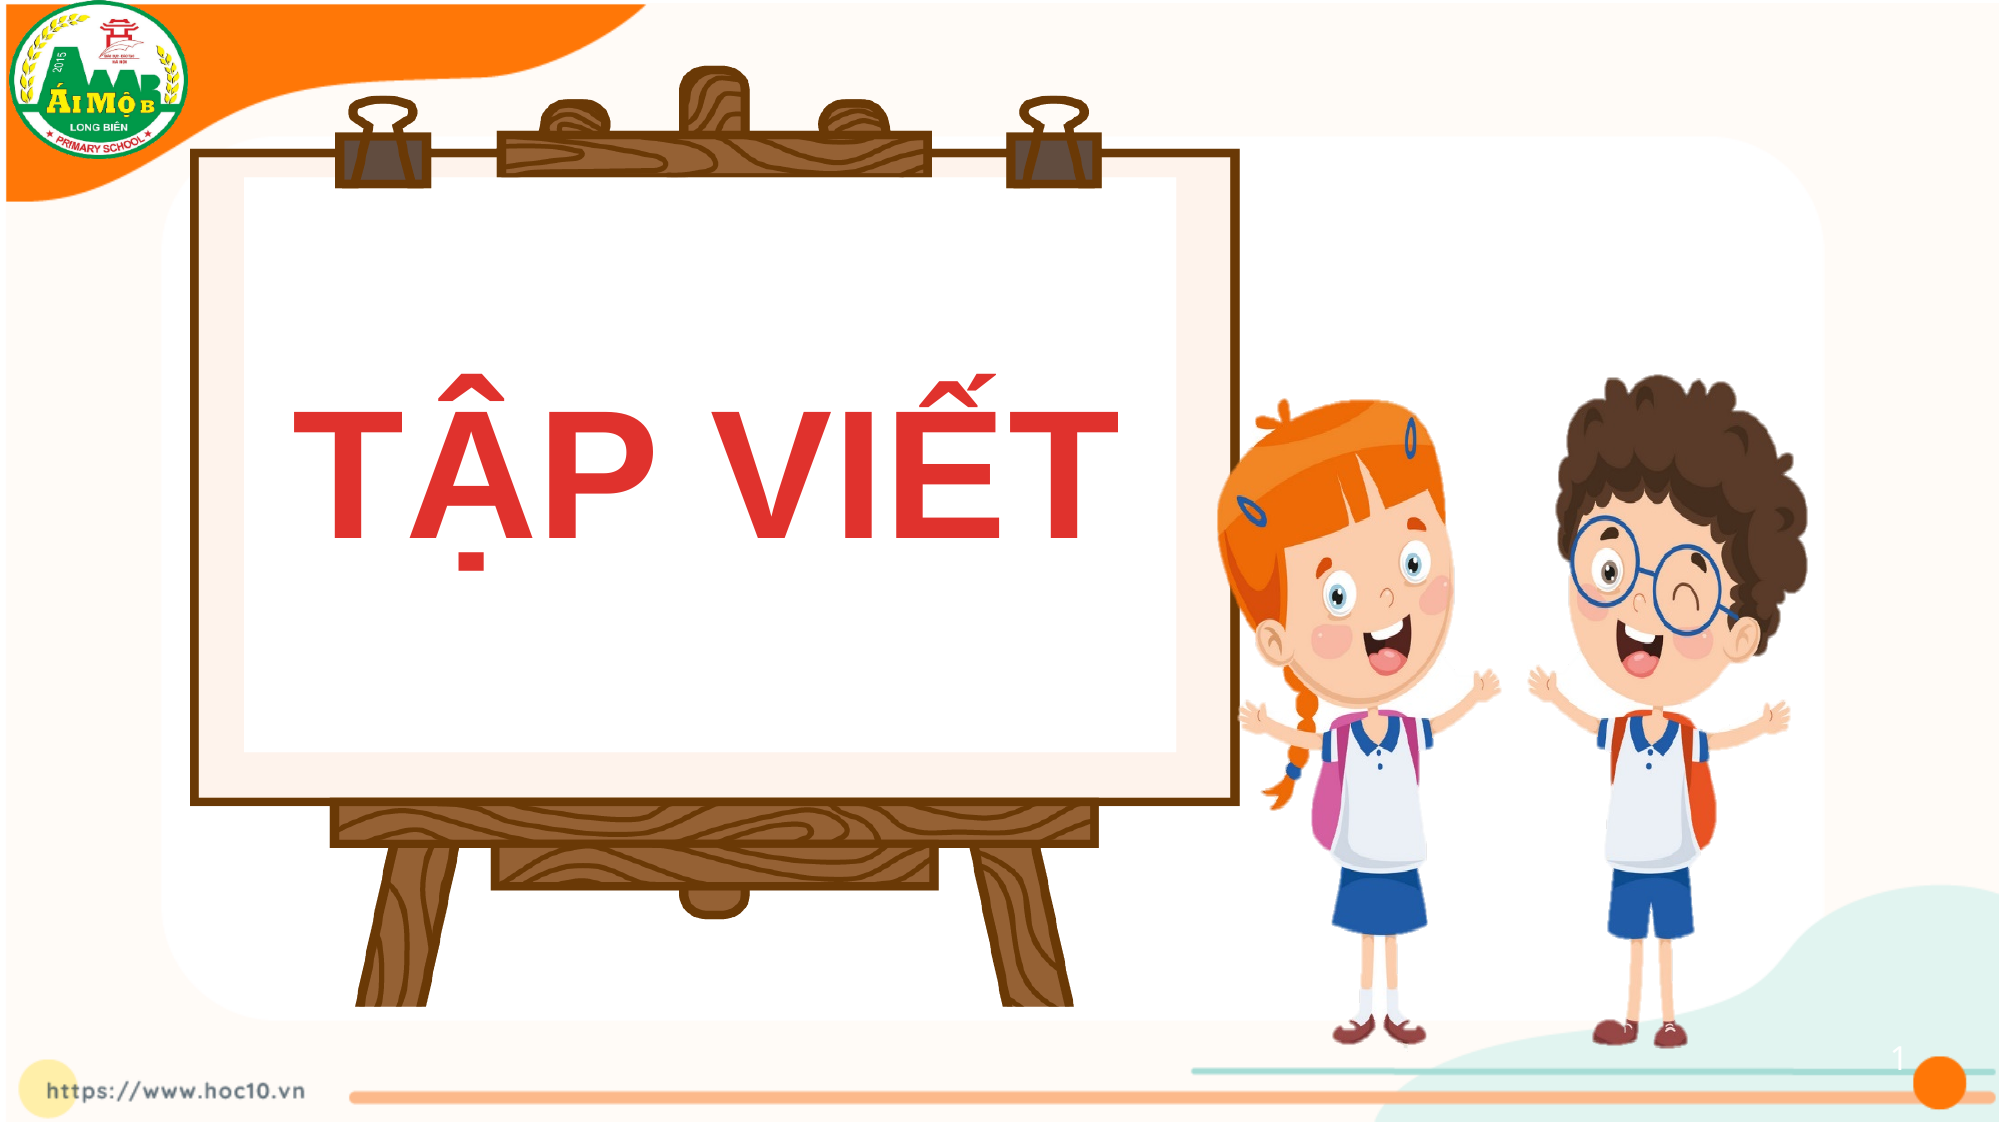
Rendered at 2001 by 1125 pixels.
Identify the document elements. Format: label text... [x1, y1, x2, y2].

picture [0, 0, 1999, 1122]
text_box 1 [1874, 1029, 1924, 1085]
